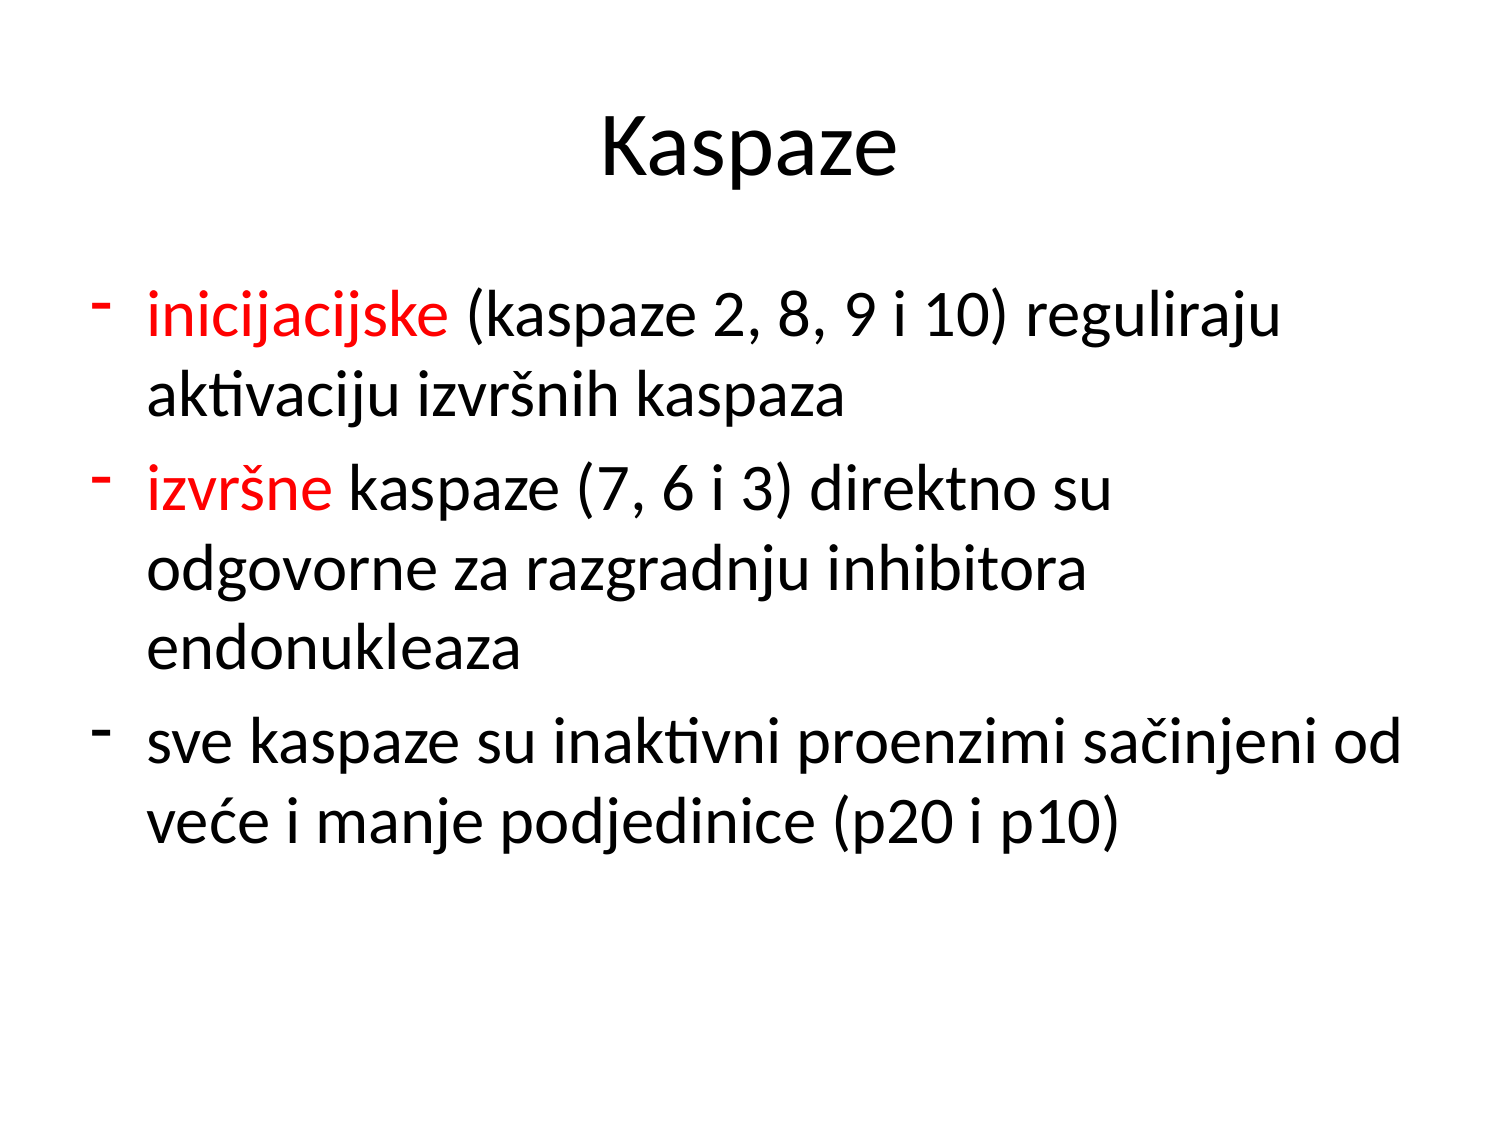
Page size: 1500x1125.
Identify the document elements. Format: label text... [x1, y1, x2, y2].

title Kaspaze [75, 45, 1425, 233]
list inicijacijske (kaspaze 2, 8, 9 i 10) reguliraju aktivaciju izvršnih kaspaza izvršne kaspaze (7, 6 i 3) direktno su odgovorne za razgradnju inhibitora endonukleaza sve kaspaze su inaktivni proenzimi sačinjeni od veće i manje podjedinice (p20 i p10) [75, 262, 1425, 1005]
